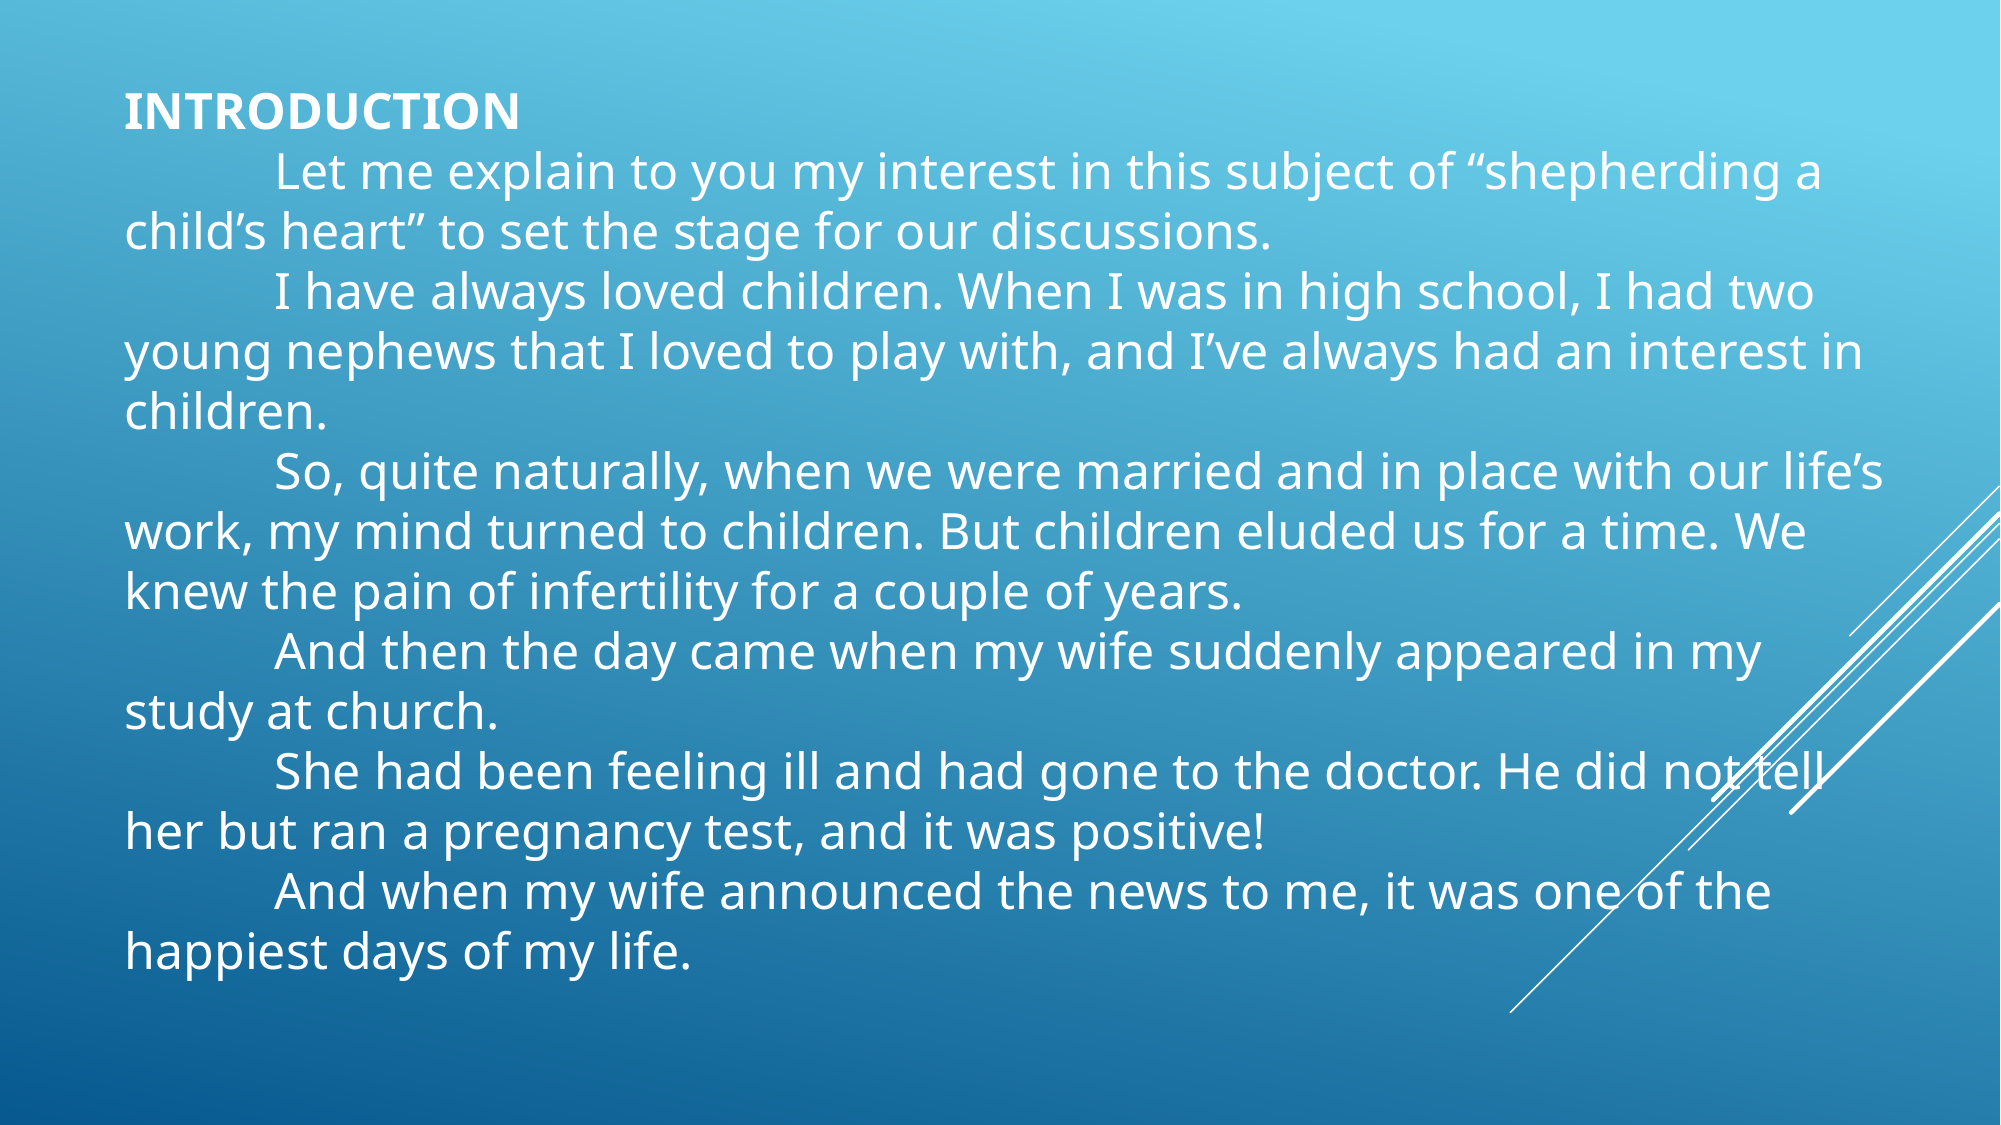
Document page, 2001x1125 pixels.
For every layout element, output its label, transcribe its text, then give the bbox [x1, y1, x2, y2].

text_box INTRODUCTION Let me explain to you my interest in this subject of “shepherding a child’s heart” to set the stage for our discussions. I have always loved children. When I was in high school, I had two young nephews that I loved to play with, and I’ve always had an interest in children. So, quite naturally, when we were married and in place with our life’s work, my mind turned to children. But children eluded us for a time. We knew the pain of infertility for a couple of years. And then the day came when my wife suddenly appeared in my study at church. She had been feeling ill and had gone to the doctor. He did not tell her but ran a pregnancy test, and it was positive! And when my wife announced the news to me, it was one of the happiest days of my life. [109, 71, 1910, 987]
